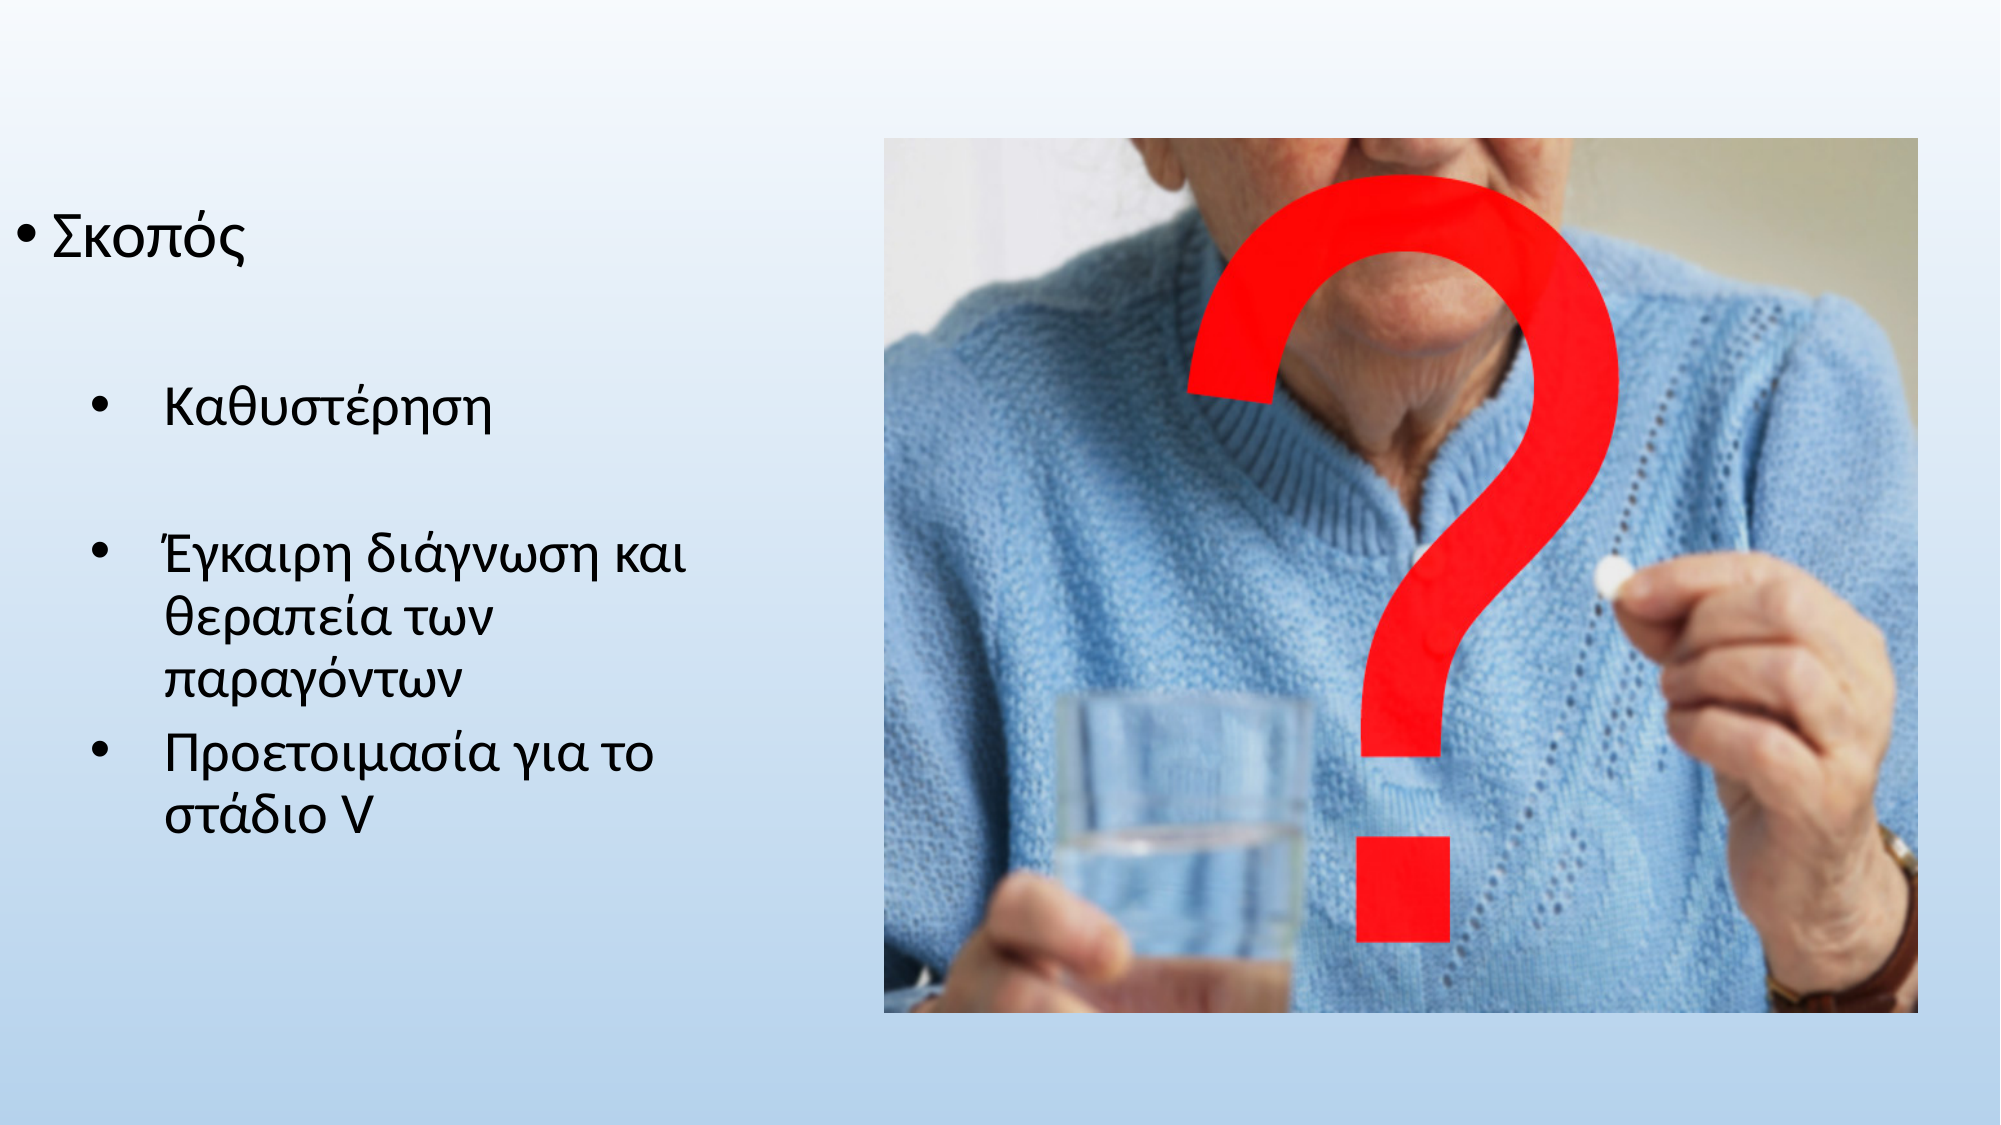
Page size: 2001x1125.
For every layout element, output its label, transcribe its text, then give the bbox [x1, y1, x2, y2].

text_box Σκοπός Καθυστέρηση Έγκαιρη διάγνωση και θεραπεία των παραγόντων Προετοιμασία για το στάδιο V [0, 192, 792, 919]
picture [884, 138, 1918, 1014]
